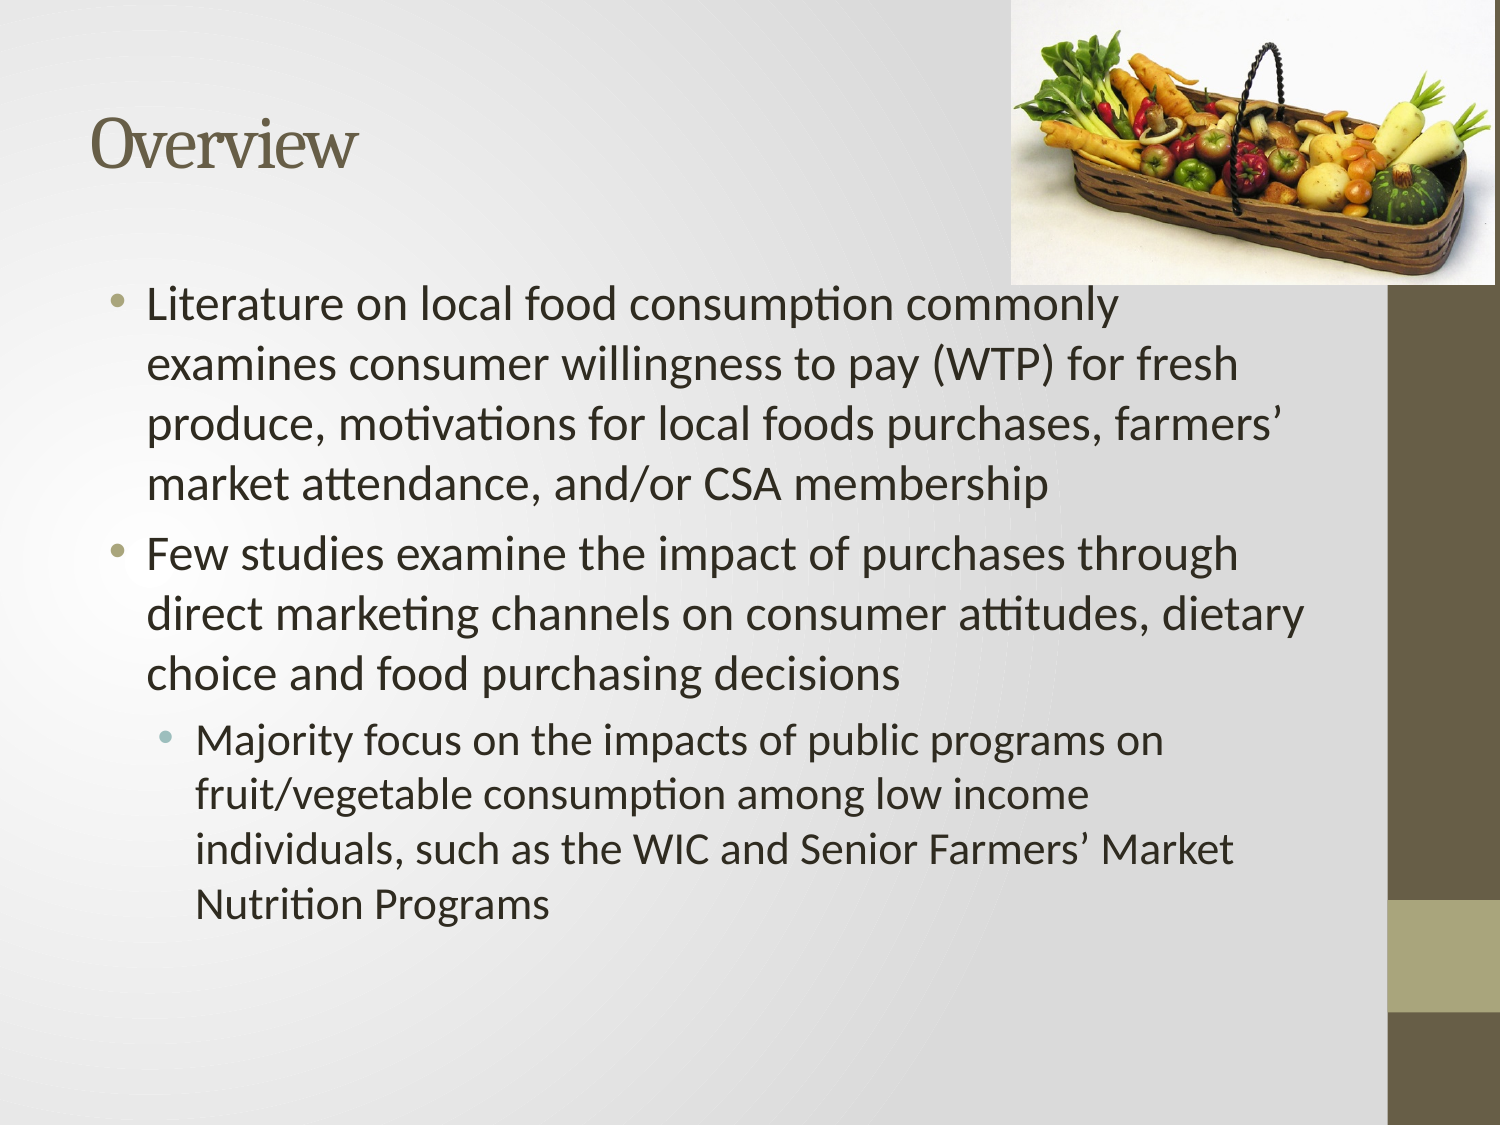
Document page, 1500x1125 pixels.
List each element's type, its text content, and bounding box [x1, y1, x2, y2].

picture [1011, 0, 1495, 285]
title Overview [75, 45, 1008, 233]
list Literature on local food consumption commonly examines consumer willingness to pay (WTP) for fresh produce, motivations for local foods purchases, farmers’ market attendance, and/or CSA membership Few studies examine the impact of purchases through direct marketing channels on consumer attitudes, dietary choice and food purchasing decisions Majority focus on the impacts of public programs on fruit/vegetable consumption among low income individuals, such as the WIC and Senior Farmers’ Market Nutrition Programs [75, 262, 1325, 1050]
